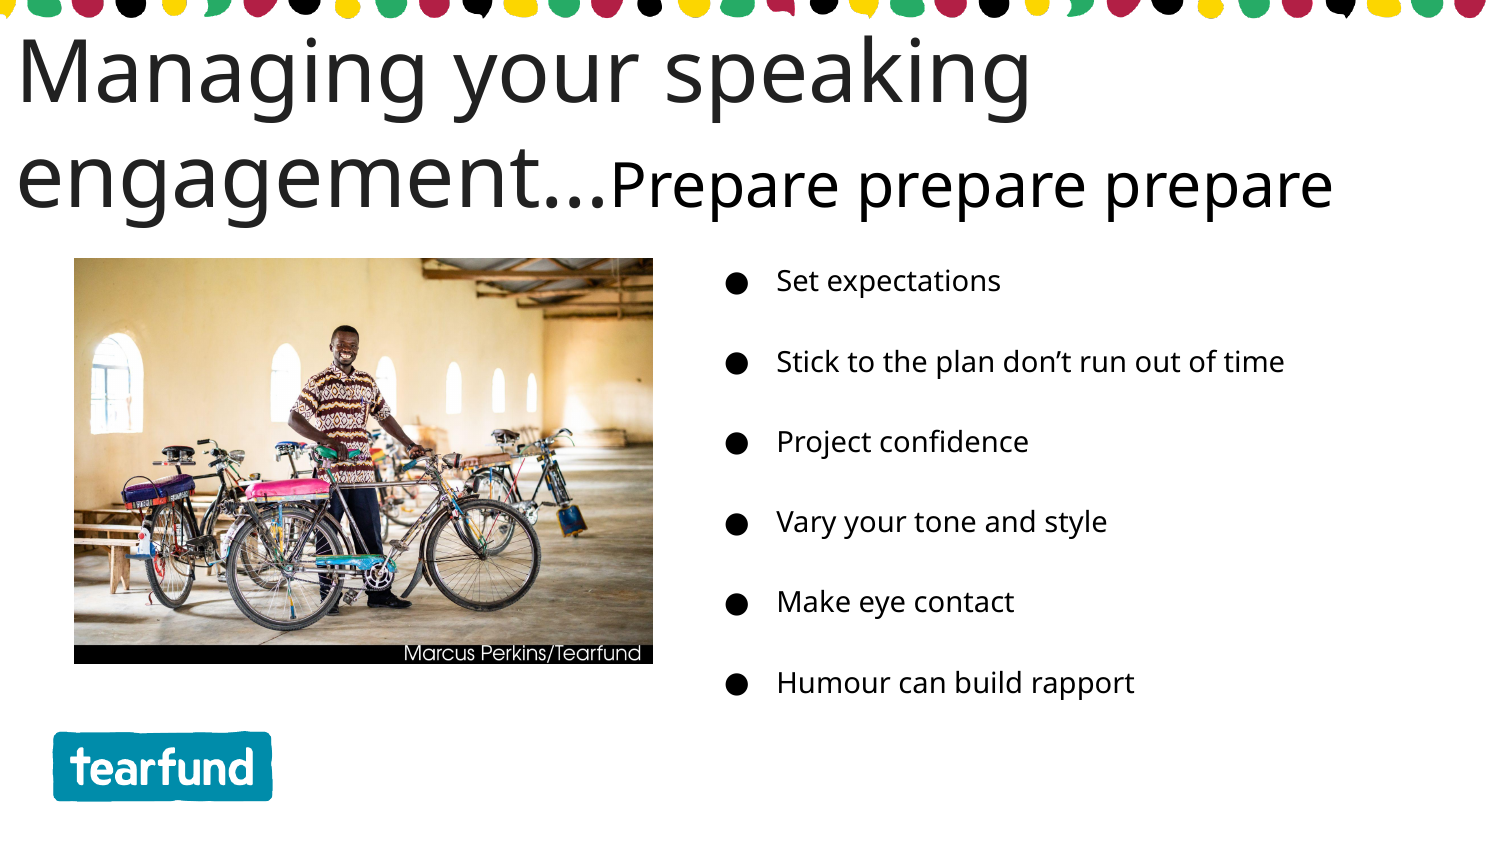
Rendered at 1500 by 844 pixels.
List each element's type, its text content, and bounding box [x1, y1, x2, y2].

text_box Managing your speaking engagement…Prepare prepare prepare [0, 0, 1356, 240]
picture [0, 0, 1500, 844]
text_box Set expectations Stick to the plan don’t run out of time Project confidence Vary your tone and style Make eye contact Humour can build rapport [686, 242, 1350, 714]
